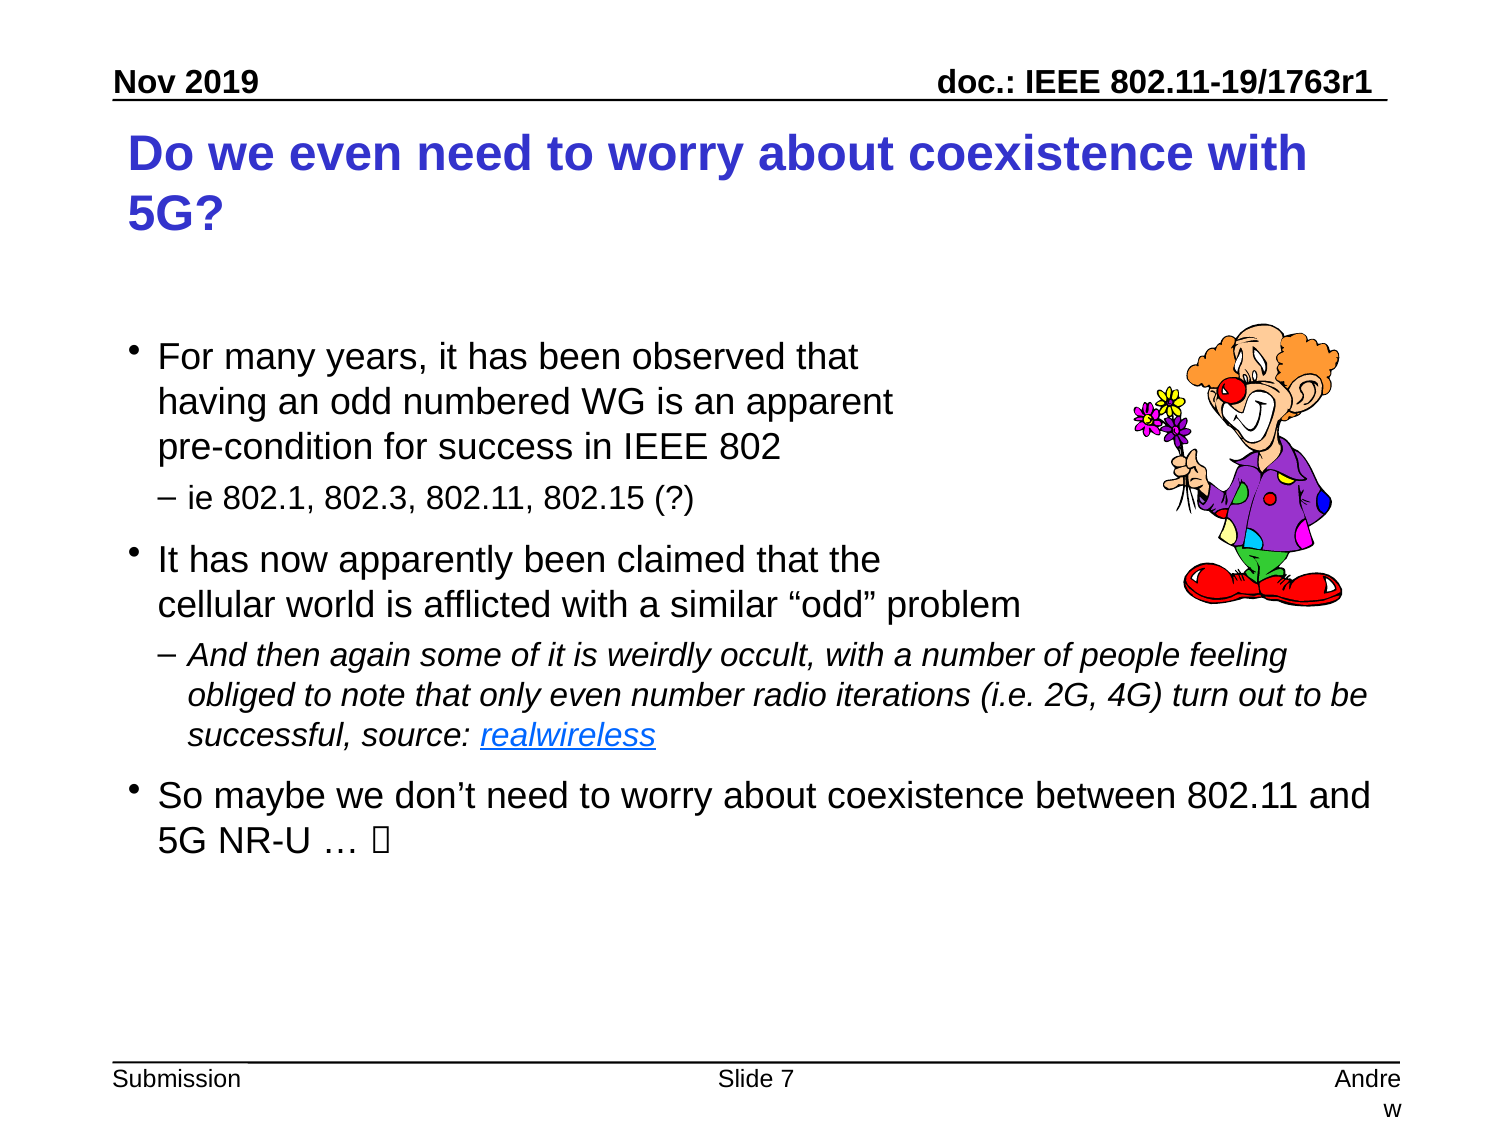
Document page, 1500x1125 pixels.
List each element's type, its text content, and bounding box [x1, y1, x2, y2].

footer Andrew Myles, Cisco [1320, 1061, 1402, 1093]
slide_number Slide 7 [709, 1061, 803, 1093]
list For many years, it has been observed that having an odd numbered WG is an apparent pre-condition for success in IEEE 802 ie 802.1, 802.3, 802.11, 802.15 (?) It has now apparently been claimed that the cellular world is afflicted with a similar “odd” problem And then again some of it is weirdly occult, with a number of people feeling obliged to note that only even number radio iterations (i.e. 2G, 4G) turn out to be successful, source: realwireless So maybe we don’t need to worry about coexistence between 802.11 and 5G NR-U …  [112, 324, 1388, 1000]
title Do we even need to worry about coexistence with 5G? [112, 112, 1388, 288]
picture [1130, 312, 1351, 607]
